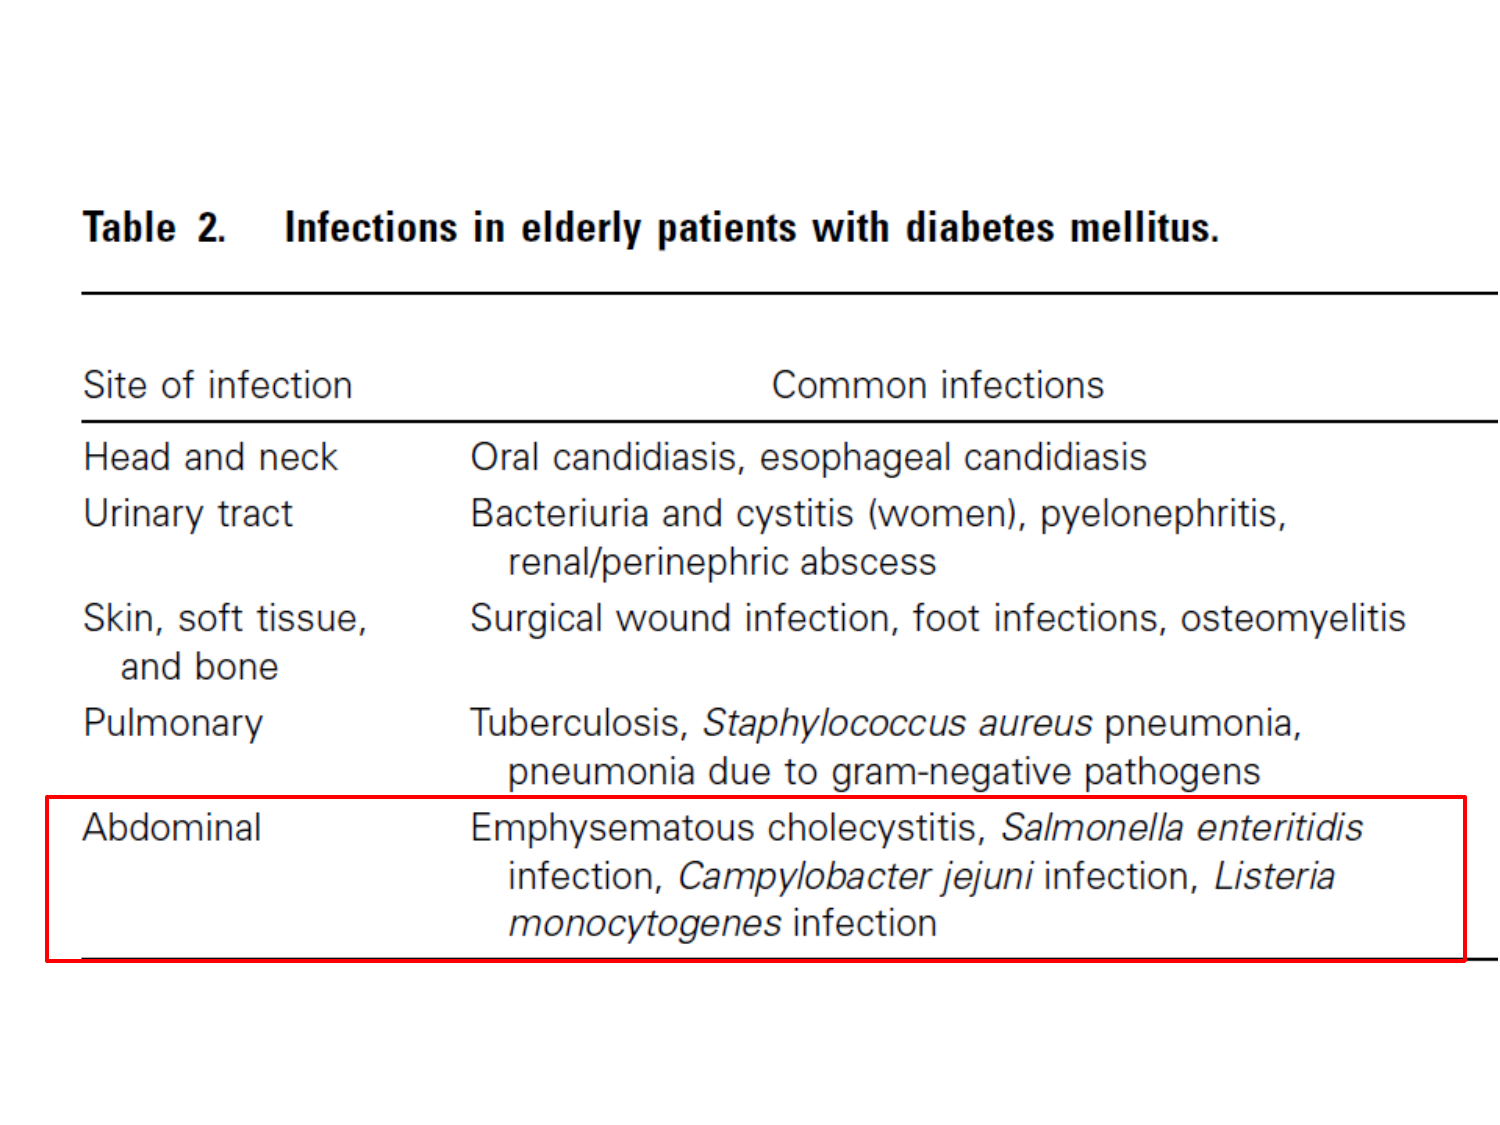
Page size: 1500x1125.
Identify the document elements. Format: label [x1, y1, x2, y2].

picture [2, 155, 1498, 969]
